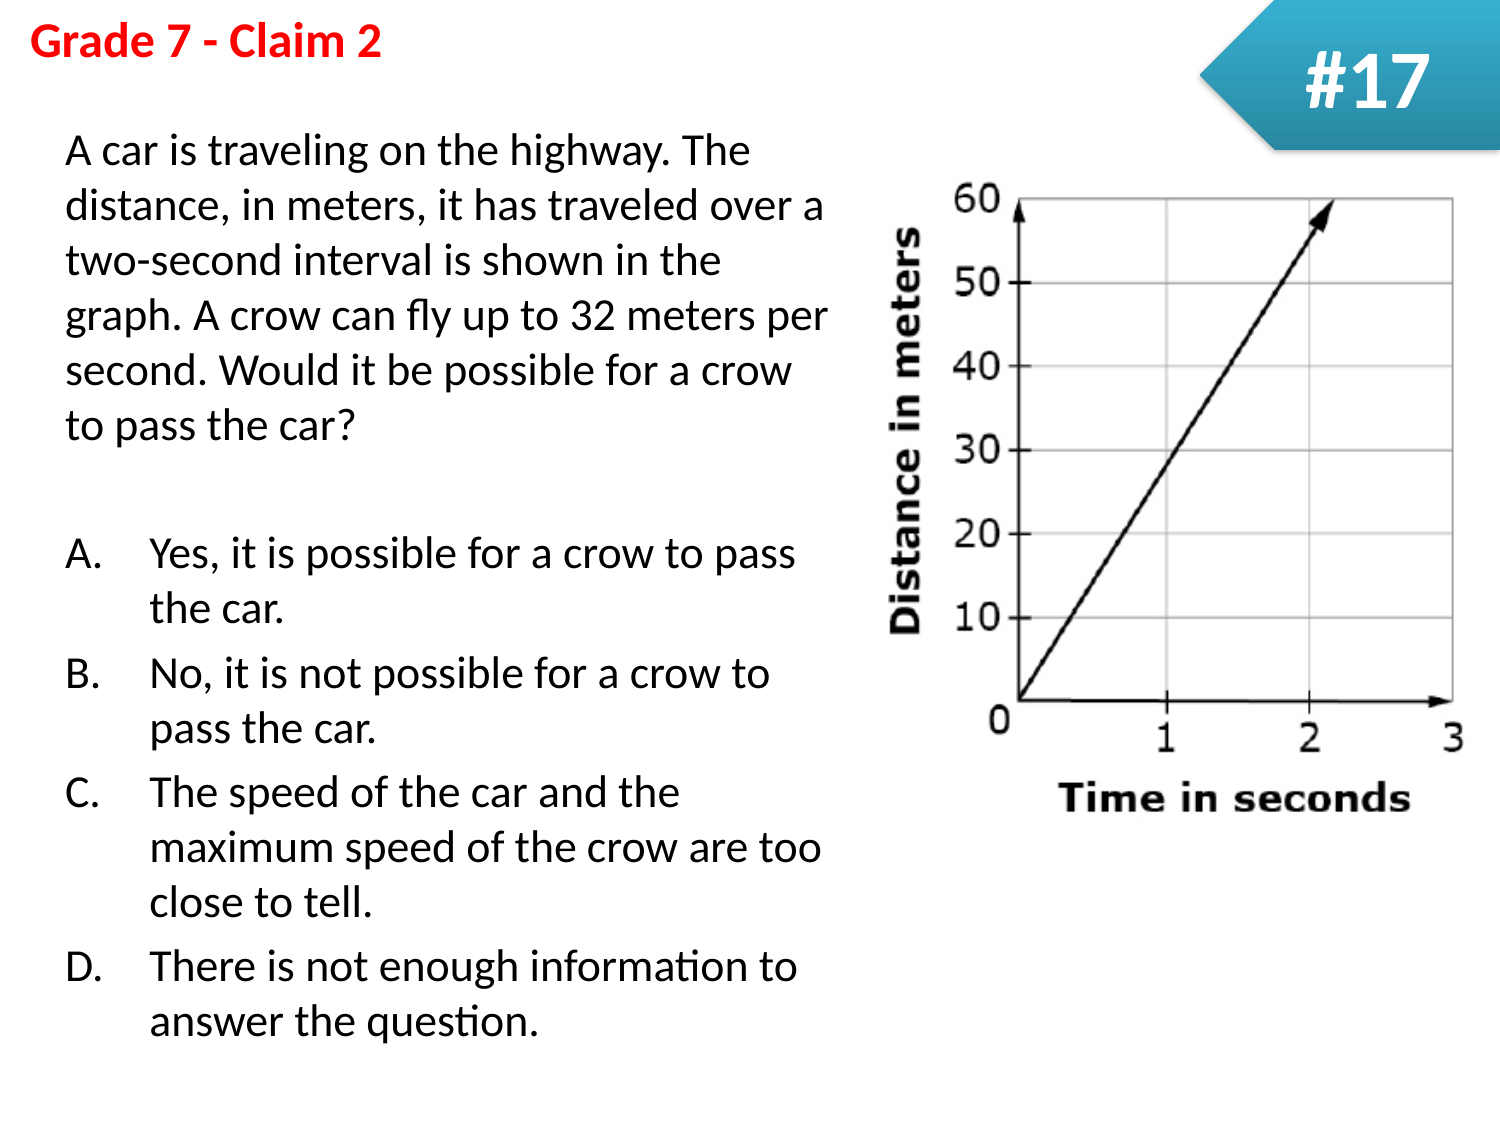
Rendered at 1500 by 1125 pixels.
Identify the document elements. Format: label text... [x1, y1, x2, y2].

picture [874, 154, 1471, 825]
text_box #17 [1199, 0, 1500, 150]
list A car is traveling on the highway. The distance, in meters, it has traveled over a two-second interval is shown in the graph. A crow can fly up to 32 meters per second. Would it be possible for a crow to pass the car? Yes, it is possible for a crow to pass the car. No, it is not possible for a crow to pass the car. The speed of the car and the maximum speed of the crow are too close to tell. There is not enough information to answer the question. [50, 112, 850, 1088]
